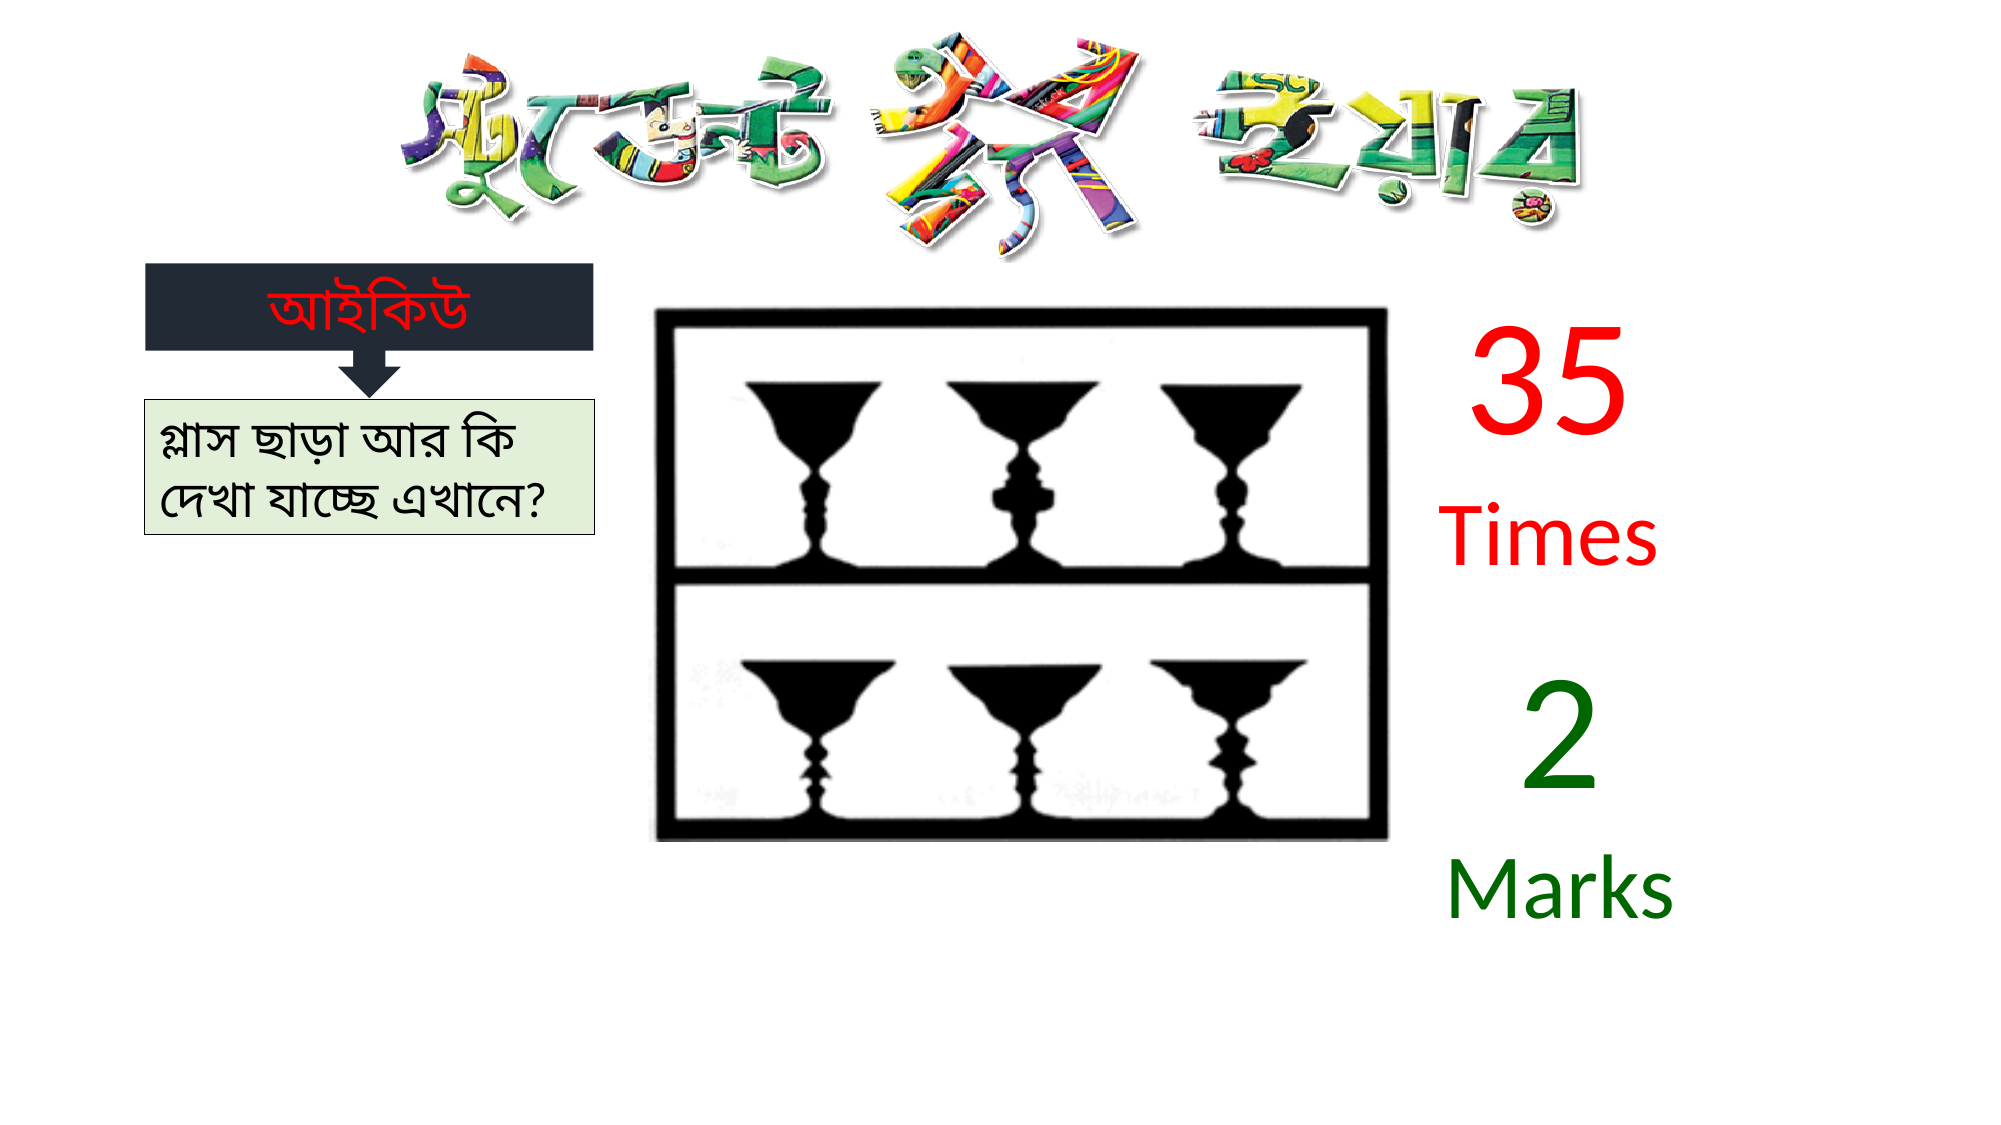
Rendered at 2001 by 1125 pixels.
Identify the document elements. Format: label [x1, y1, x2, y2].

text_box [144, 262, 1396, 842]
text_box [387, 24, 1726, 970]
